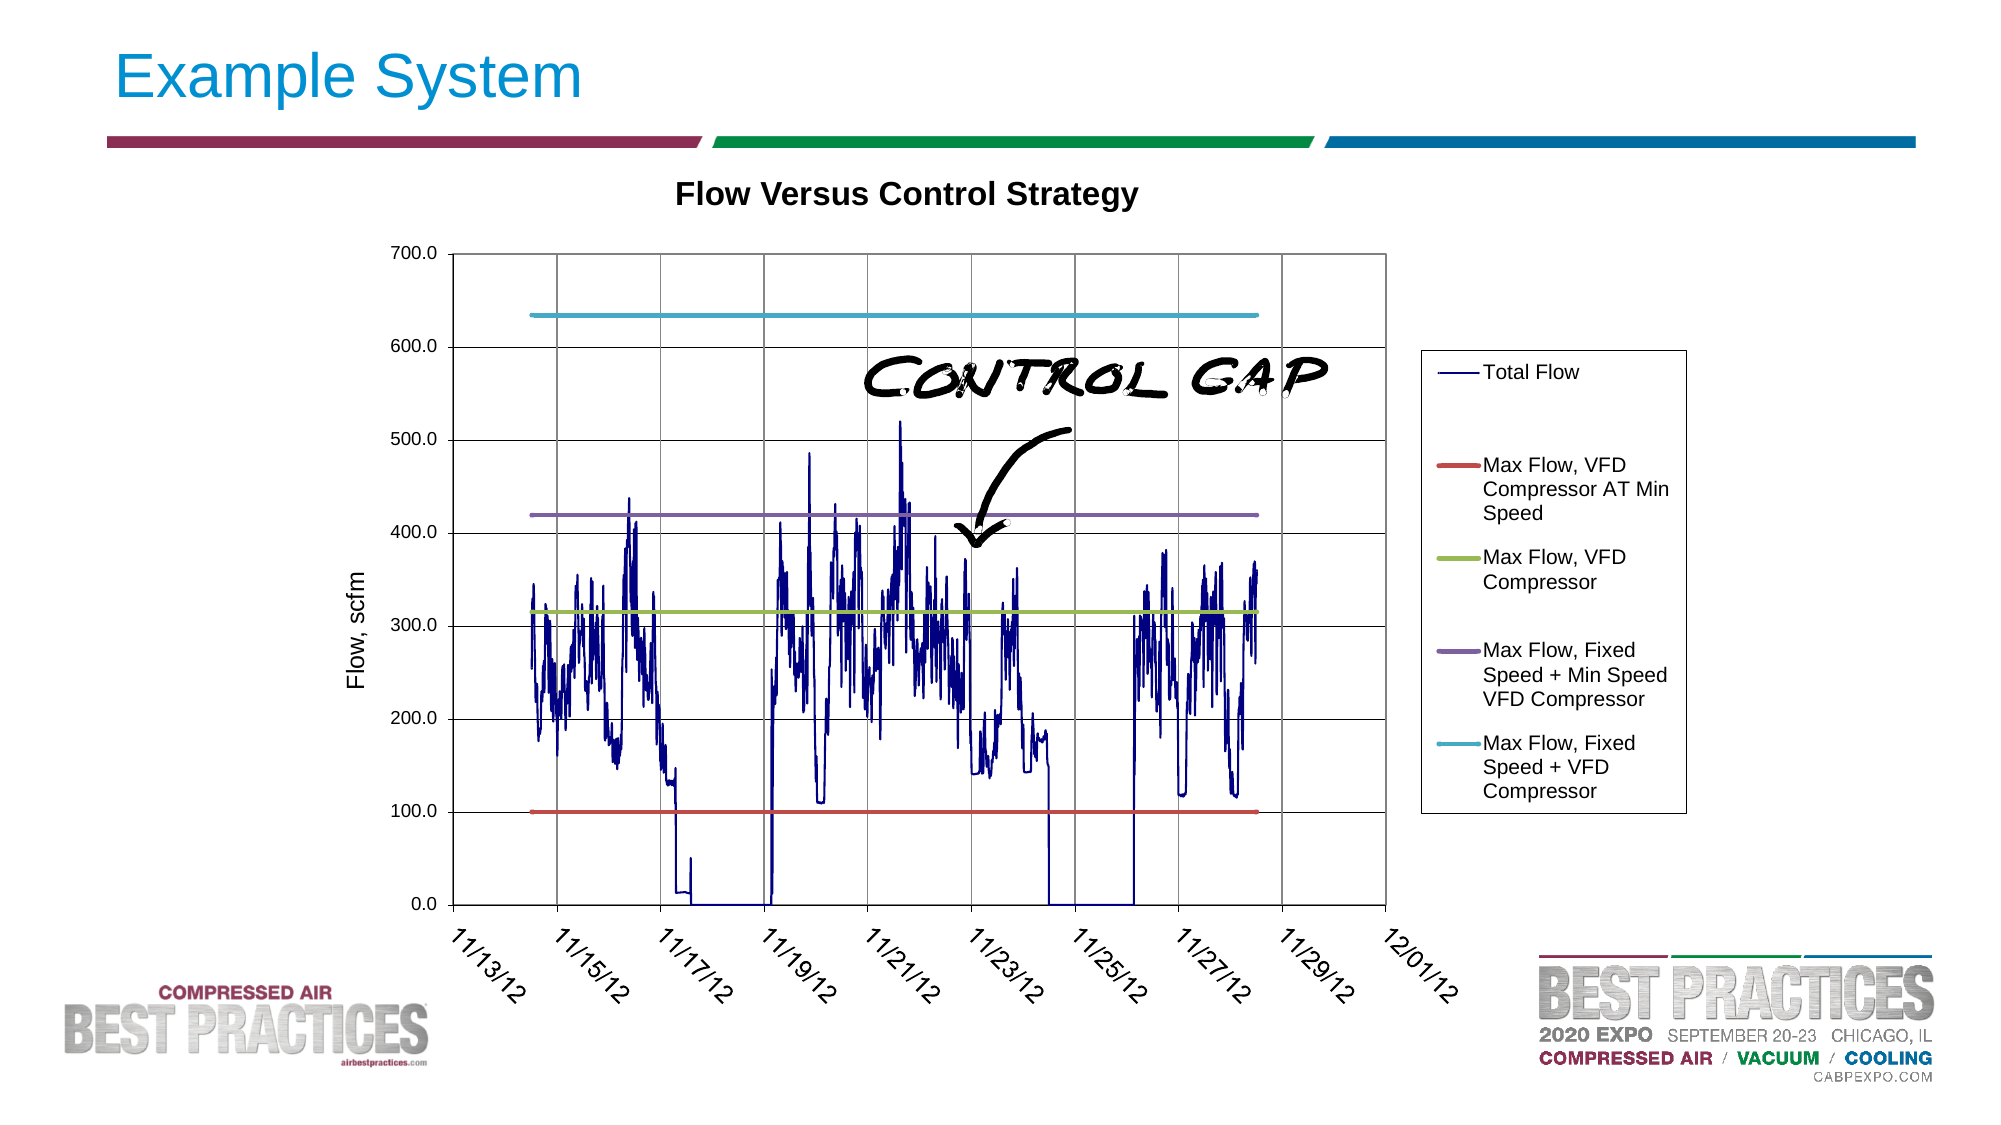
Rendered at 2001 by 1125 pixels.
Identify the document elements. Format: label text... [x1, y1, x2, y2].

title Example System [99, 24, 1917, 118]
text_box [148, 110, 600, 243]
picture [62, 117, 1936, 1086]
picture [99, 118, 148, 163]
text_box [506, 514, 1257, 615]
